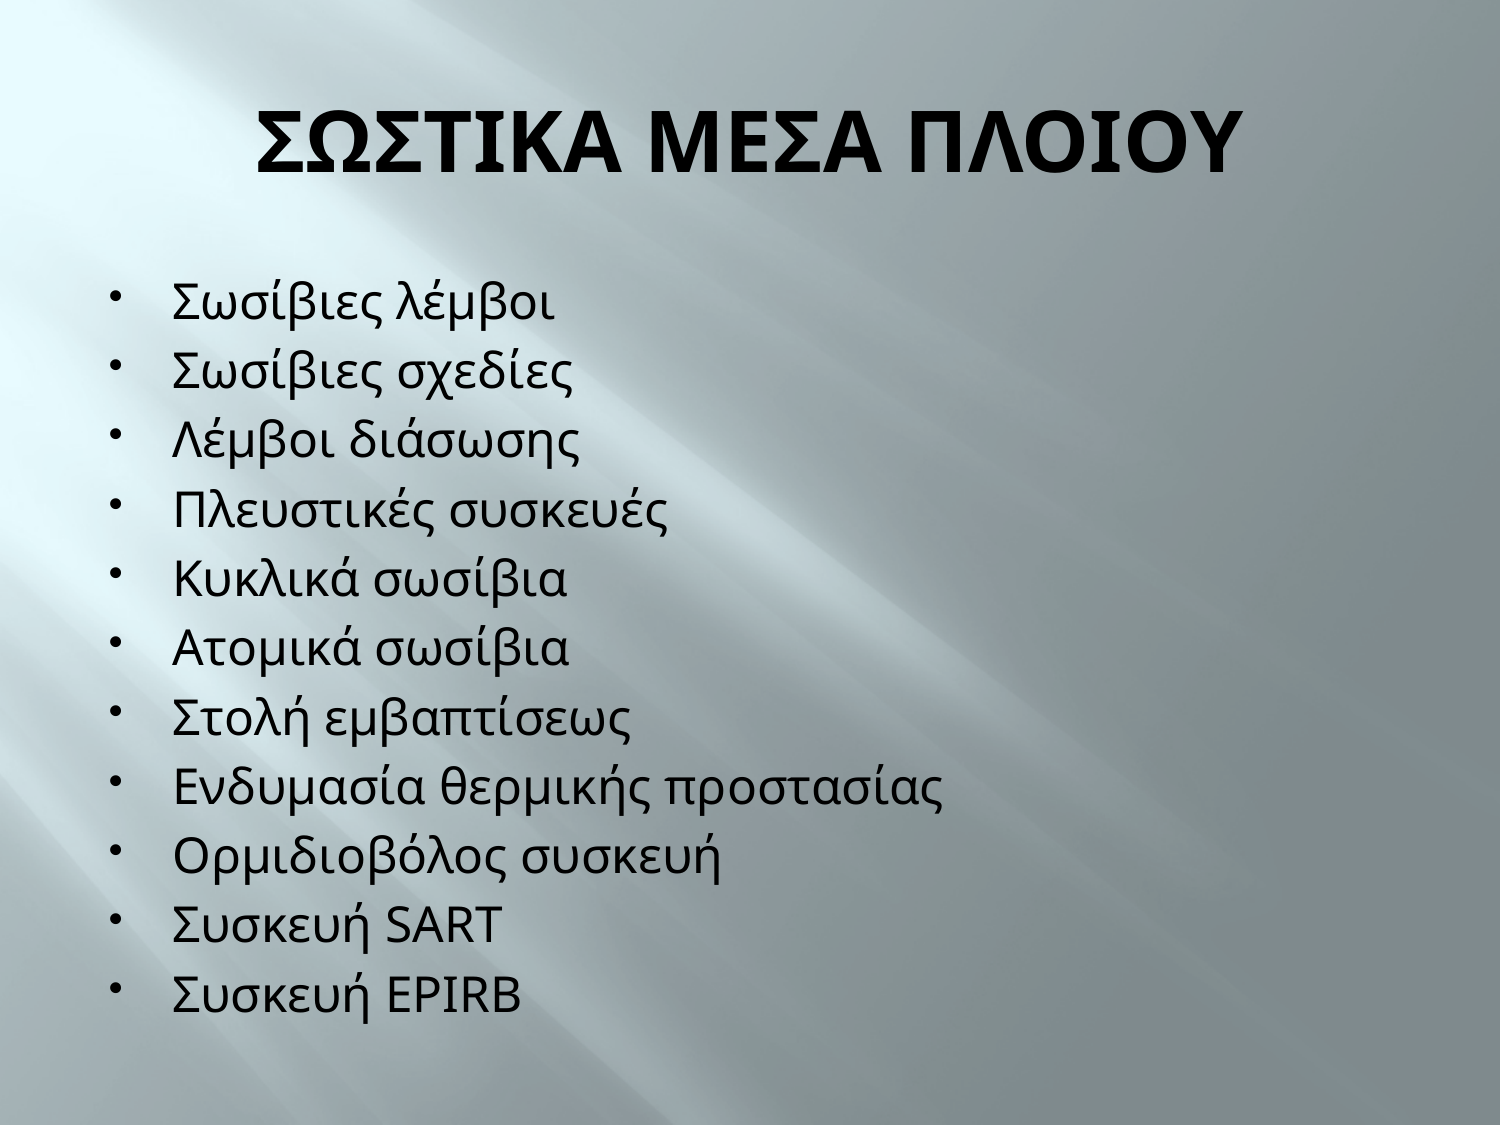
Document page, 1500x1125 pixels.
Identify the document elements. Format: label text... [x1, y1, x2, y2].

title ΣΩΣΤΙΚΑ ΜΕΣΑ ΠΛΟΙΟΥ [75, 45, 1425, 233]
list Σωσίβιες λέμβοι Σωσίβιες σχεδίες Λέμβοι διάσωσης Πλευστικές συσκευές Κυκλικά σωσίβια Ατομικά σωσίβια Στολή εμβαπτίσεως Ενδυμασία θερμικής προστασίας Ορμιδιοβόλος συσκευή Συσκευή SART Συσκευή EPIRB [75, 262, 1425, 1035]
